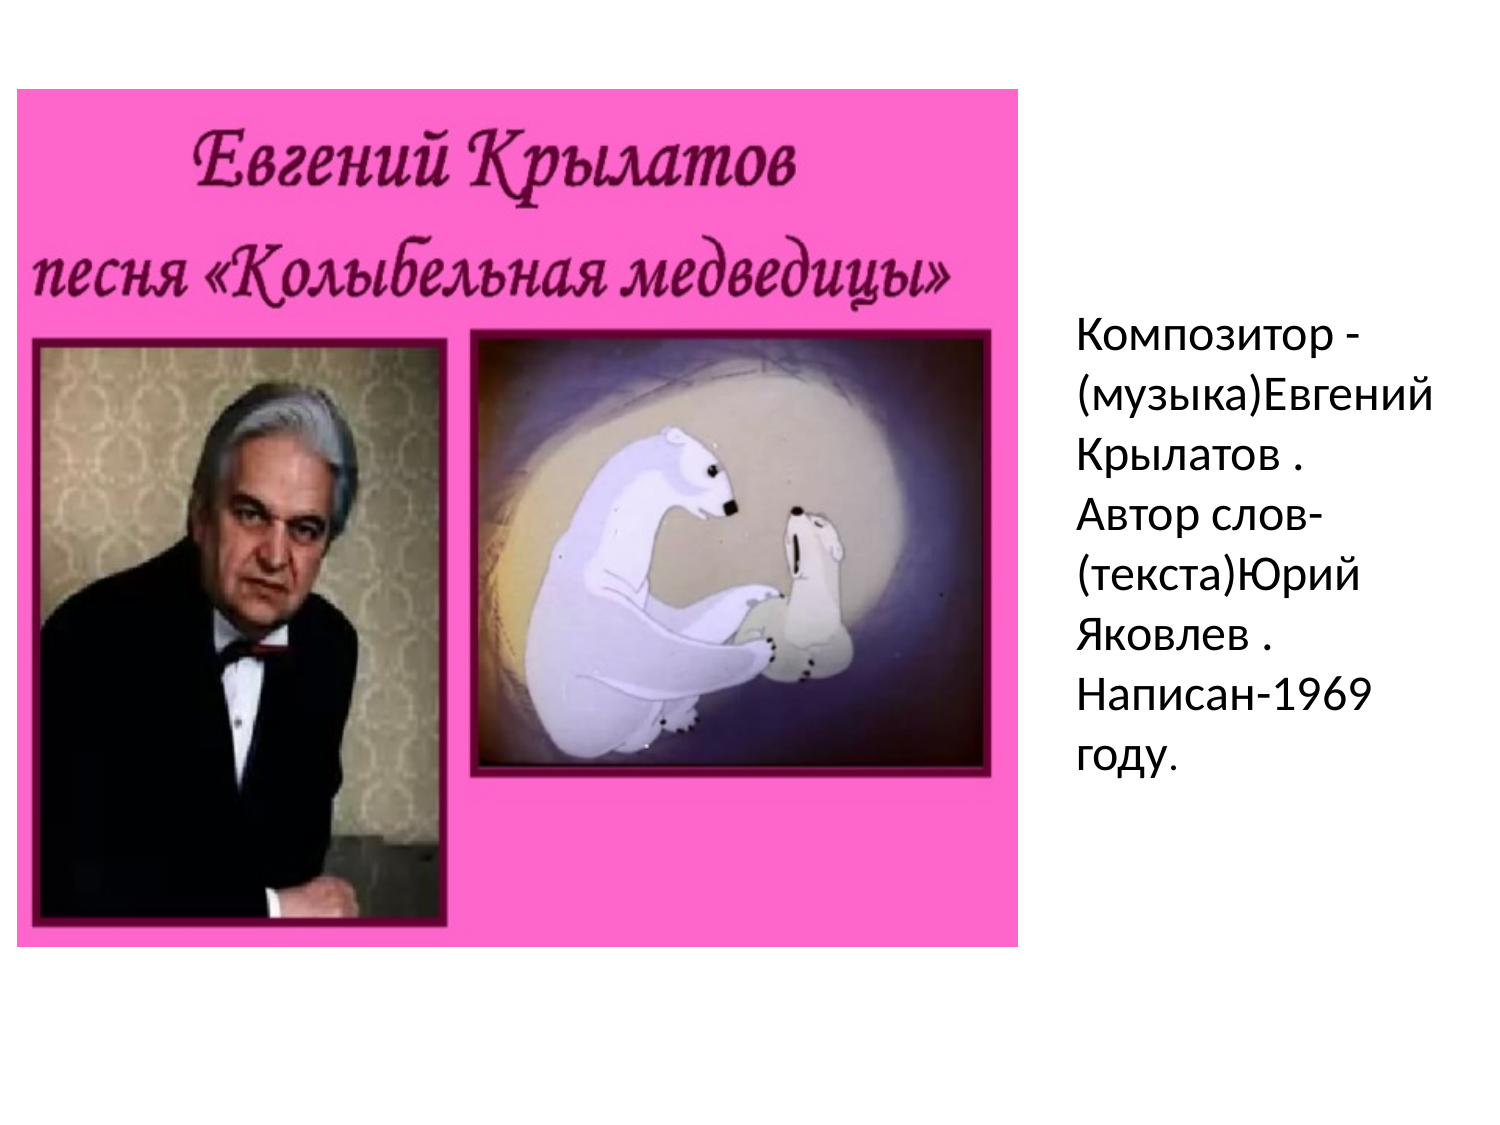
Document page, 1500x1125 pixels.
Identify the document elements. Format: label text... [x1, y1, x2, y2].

text_box Композитор -(музыка)Евгений Крылатов . Автор слов- (текста)Юрий Яковлев . Написан-1969 году. [1061, 243, 1466, 788]
picture [17, 89, 1018, 947]
